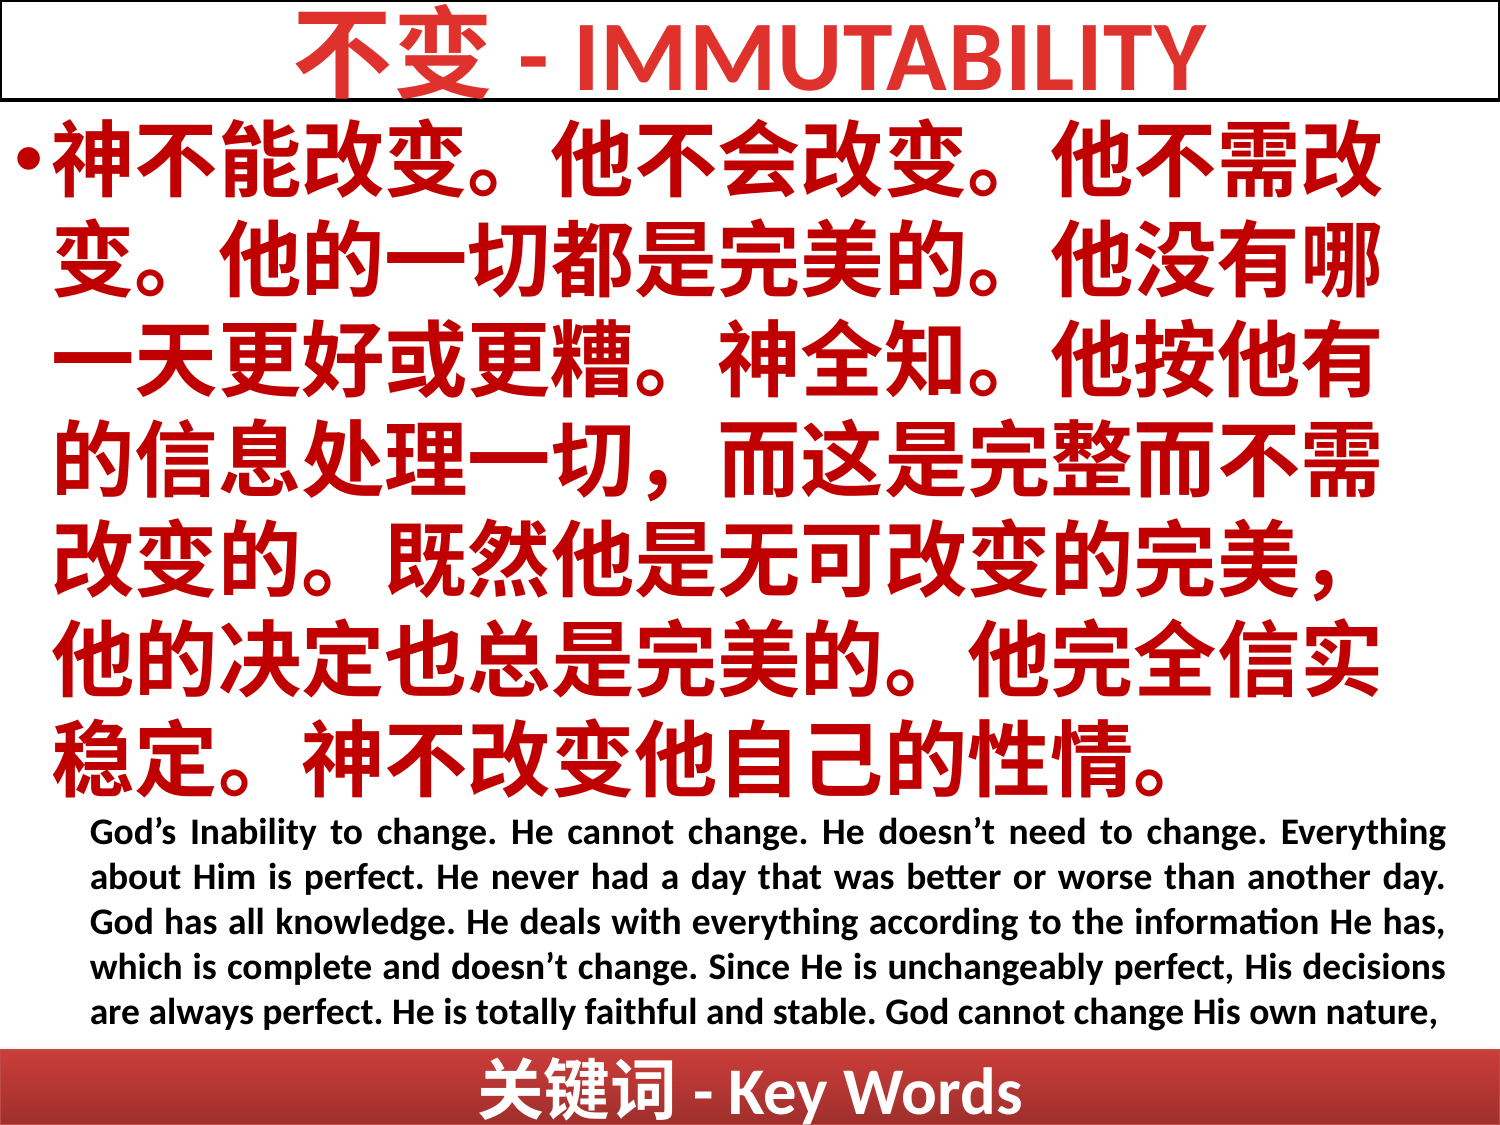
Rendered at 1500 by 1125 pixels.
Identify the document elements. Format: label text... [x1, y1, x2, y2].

text_box 不变- IMMUTABILITY [0, 0, 1500, 102]
text_box 关键词- Key Words [0, 1049, 1500, 1125]
text_box 神不能改变。他不会改变。他不需改变。他的一切都是完美的。他没有哪一天更好或更糟。神全知。他按他有的信息处理一切，而这是完整而不需改变的。既然他是无可改变的完美，他的决定也总是完美的。他完全信实稳定。神不改变他自己的性情。 God’s Inability to change. He cannot change. He doesn’t need to change. Everything about Him is perfect. He never had a day that was better or worse than another day. God has all knowledge. He deals with everything according to the information He has, which is complete and doesn’t change. Since He is unchangeably perfect, His decisions are always perfect. He is totally faithful and stable. God cannot change His own nature, [0, 102, 1463, 1040]
